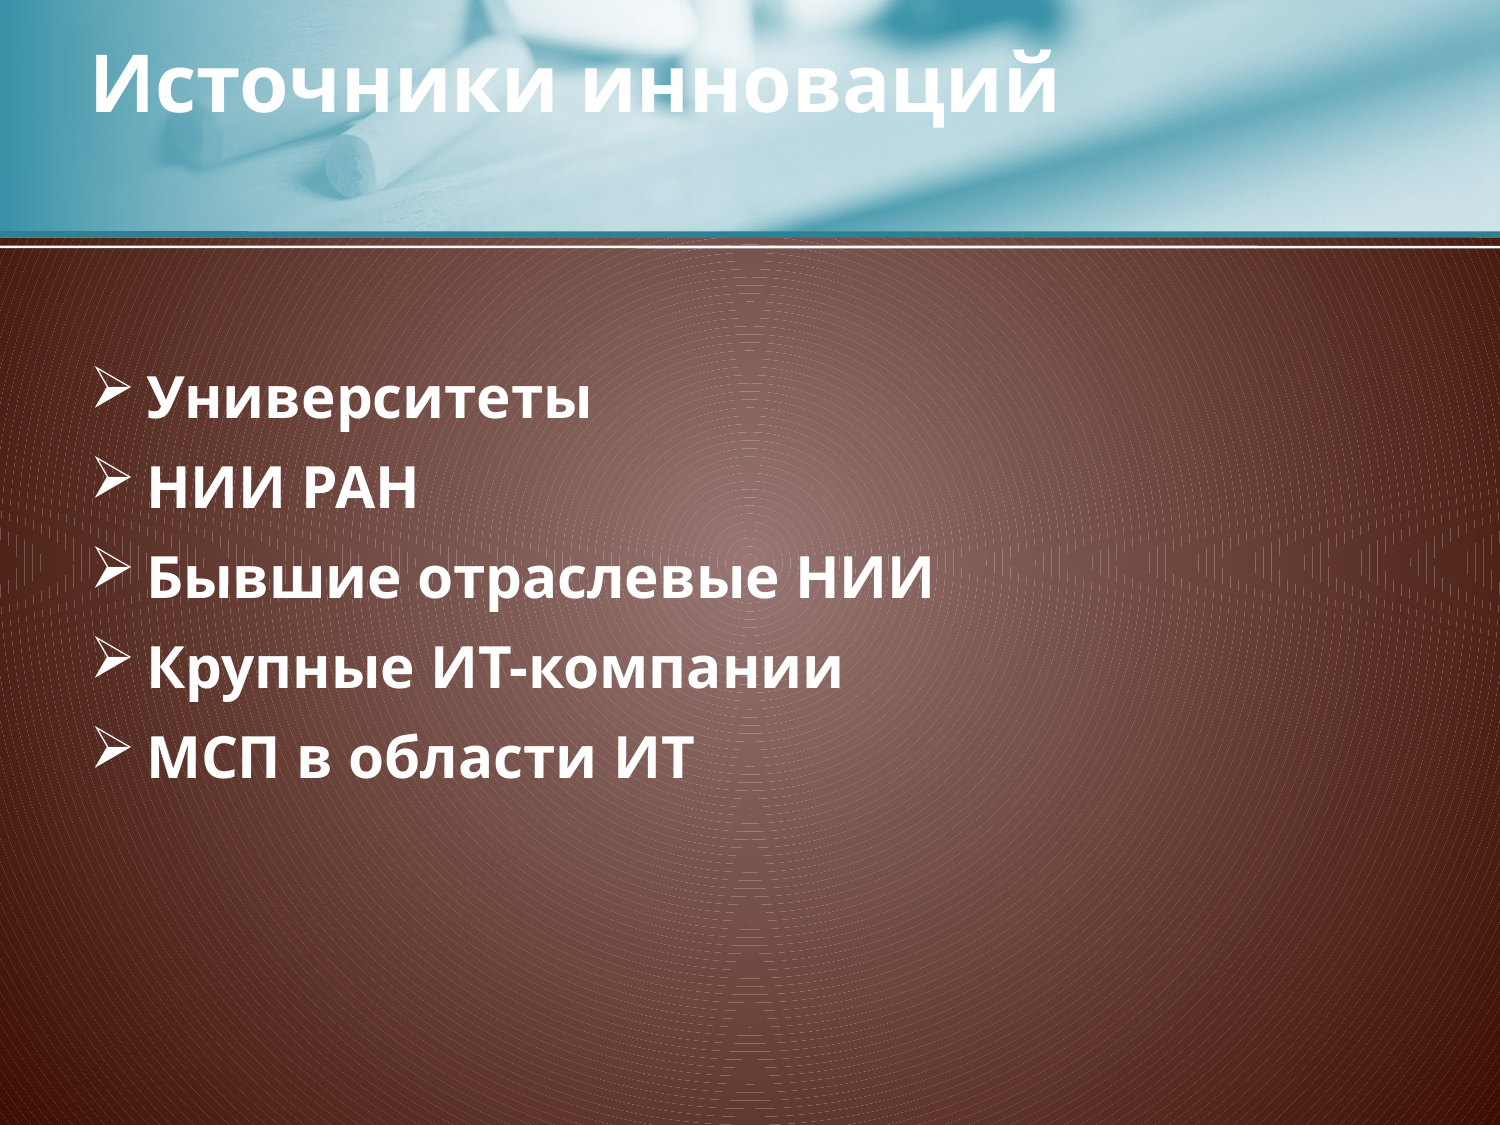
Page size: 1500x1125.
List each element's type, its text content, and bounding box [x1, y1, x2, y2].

list Университеты НИИ РАН Бывшие отраслевые НИИ Крупные ИТ-компании МСП в области ИТ [75, 262, 1425, 1005]
title Источники инноваций [75, 24, 1425, 233]
